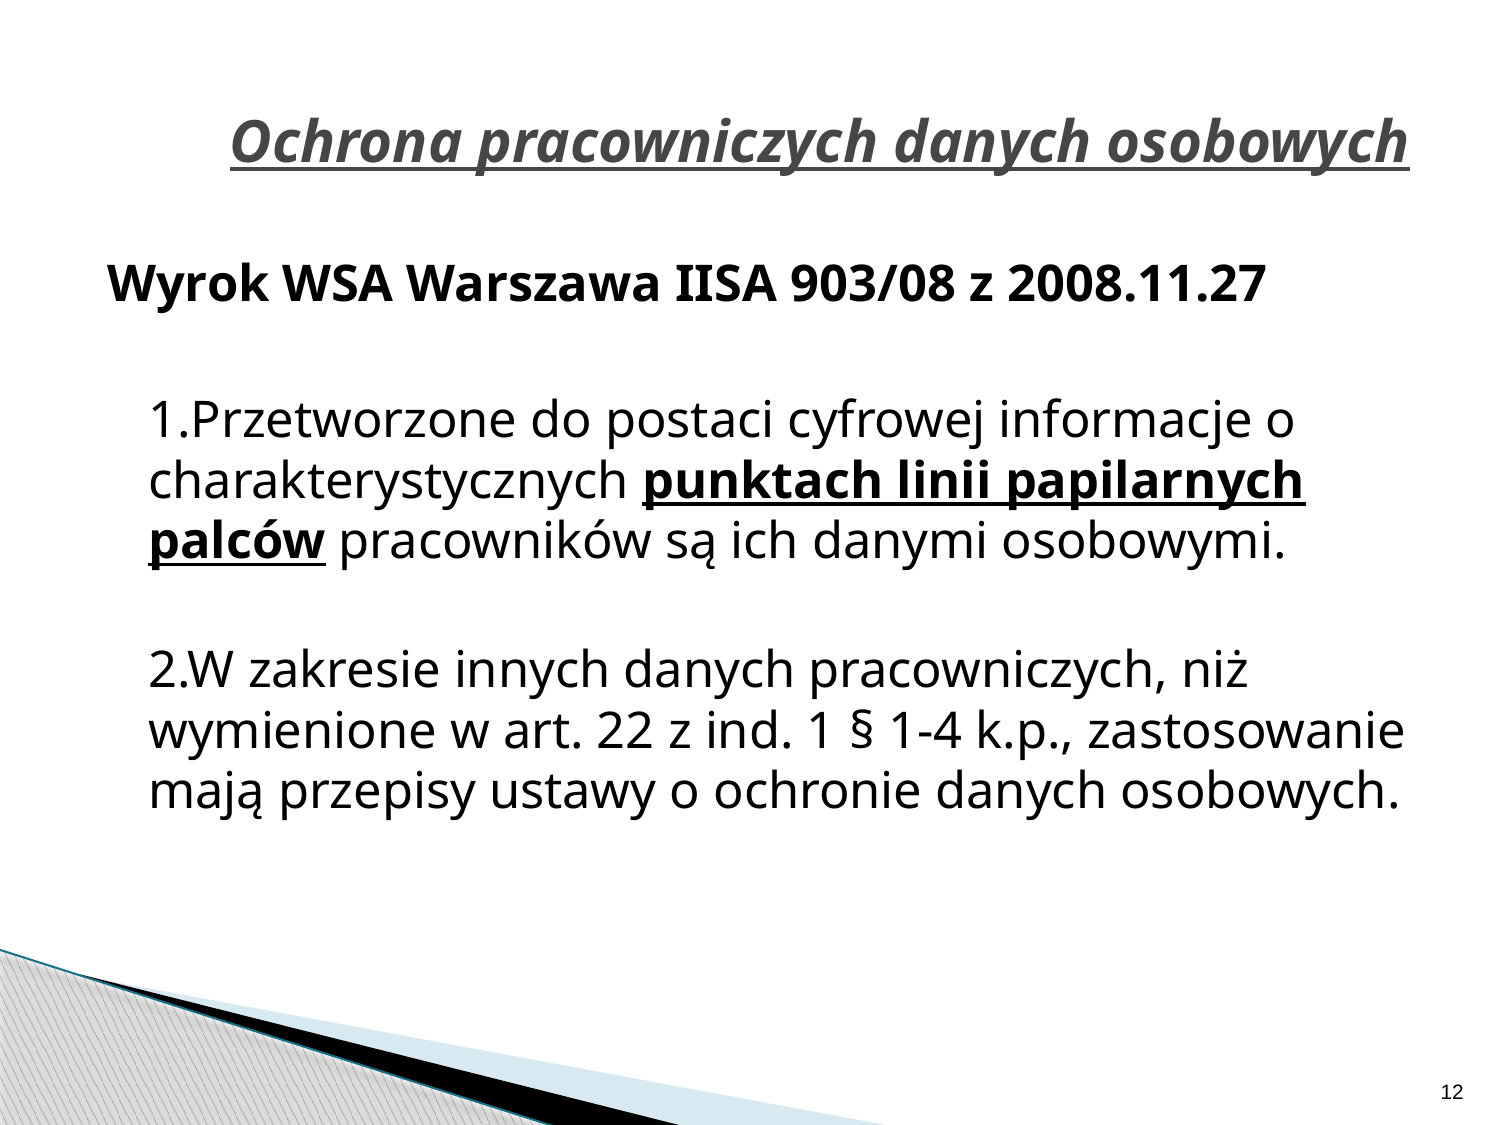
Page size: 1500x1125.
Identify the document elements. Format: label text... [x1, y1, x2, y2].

list Wyrok WSA Warszawa IISA 903/08 z 2008.11.27 1.Przetworzone do postaci cyfrowej informacje o charakterystycznych punktach linii papilarnych palców pracowników są ich danymi osobowymi. 2.W zakresie innych danych pracowniczych, niż wymienione w art. 22 z ind. 1 § 1-4 k.p., zastosowanie mają przepisy ustawy o ochronie danych osobowych. [74, 242, 1426, 986]
title Ochrona pracowniczych danych osobowych [75, 45, 1425, 233]
slide_number 12 [1418, 1051, 1479, 1112]
